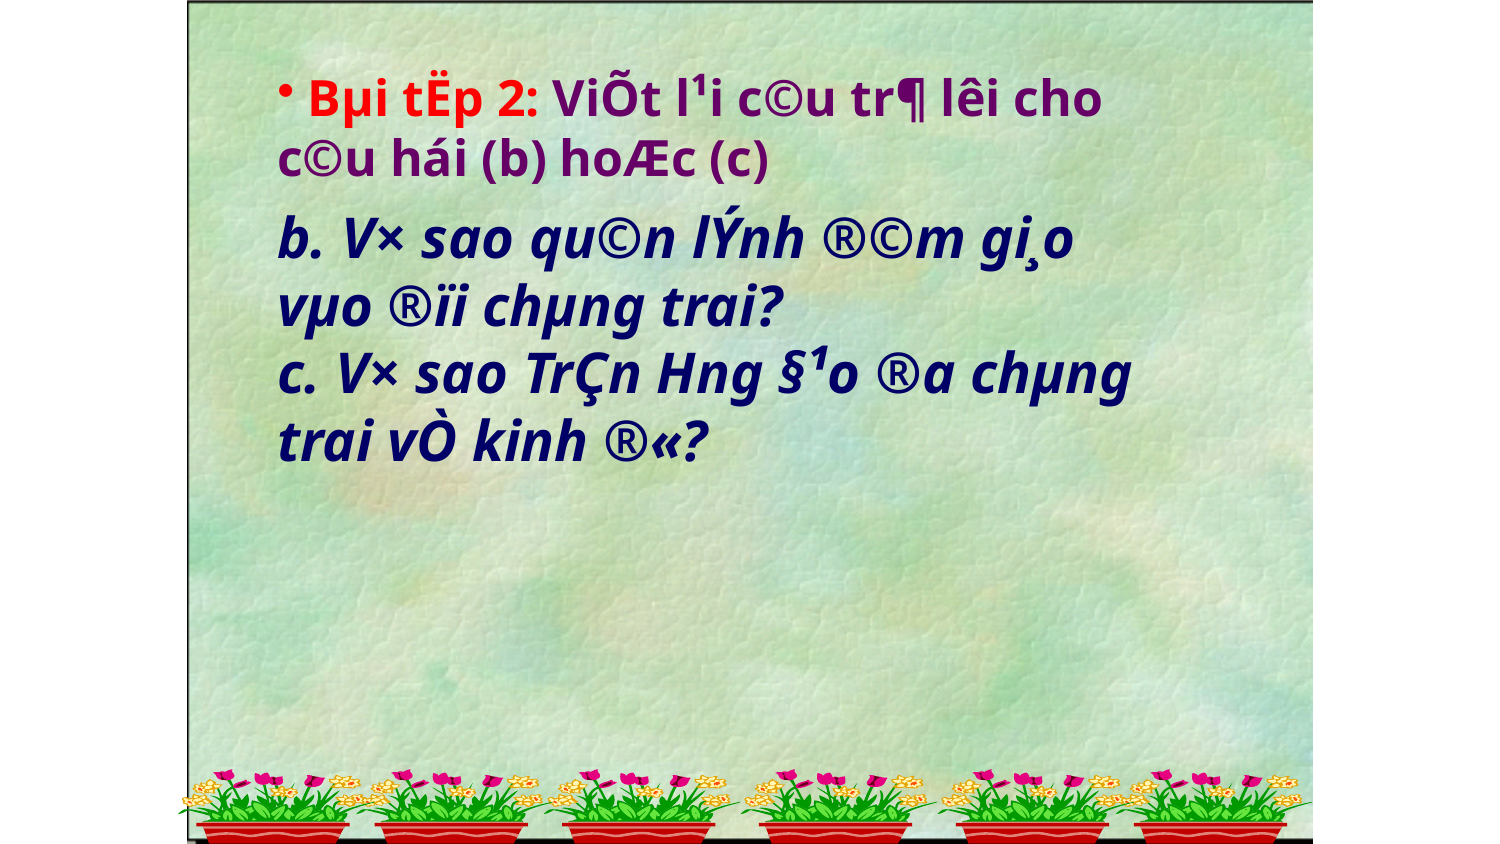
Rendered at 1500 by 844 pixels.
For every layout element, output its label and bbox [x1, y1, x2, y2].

text_box [187, 0, 1313, 768]
text_box [177, 768, 1313, 844]
